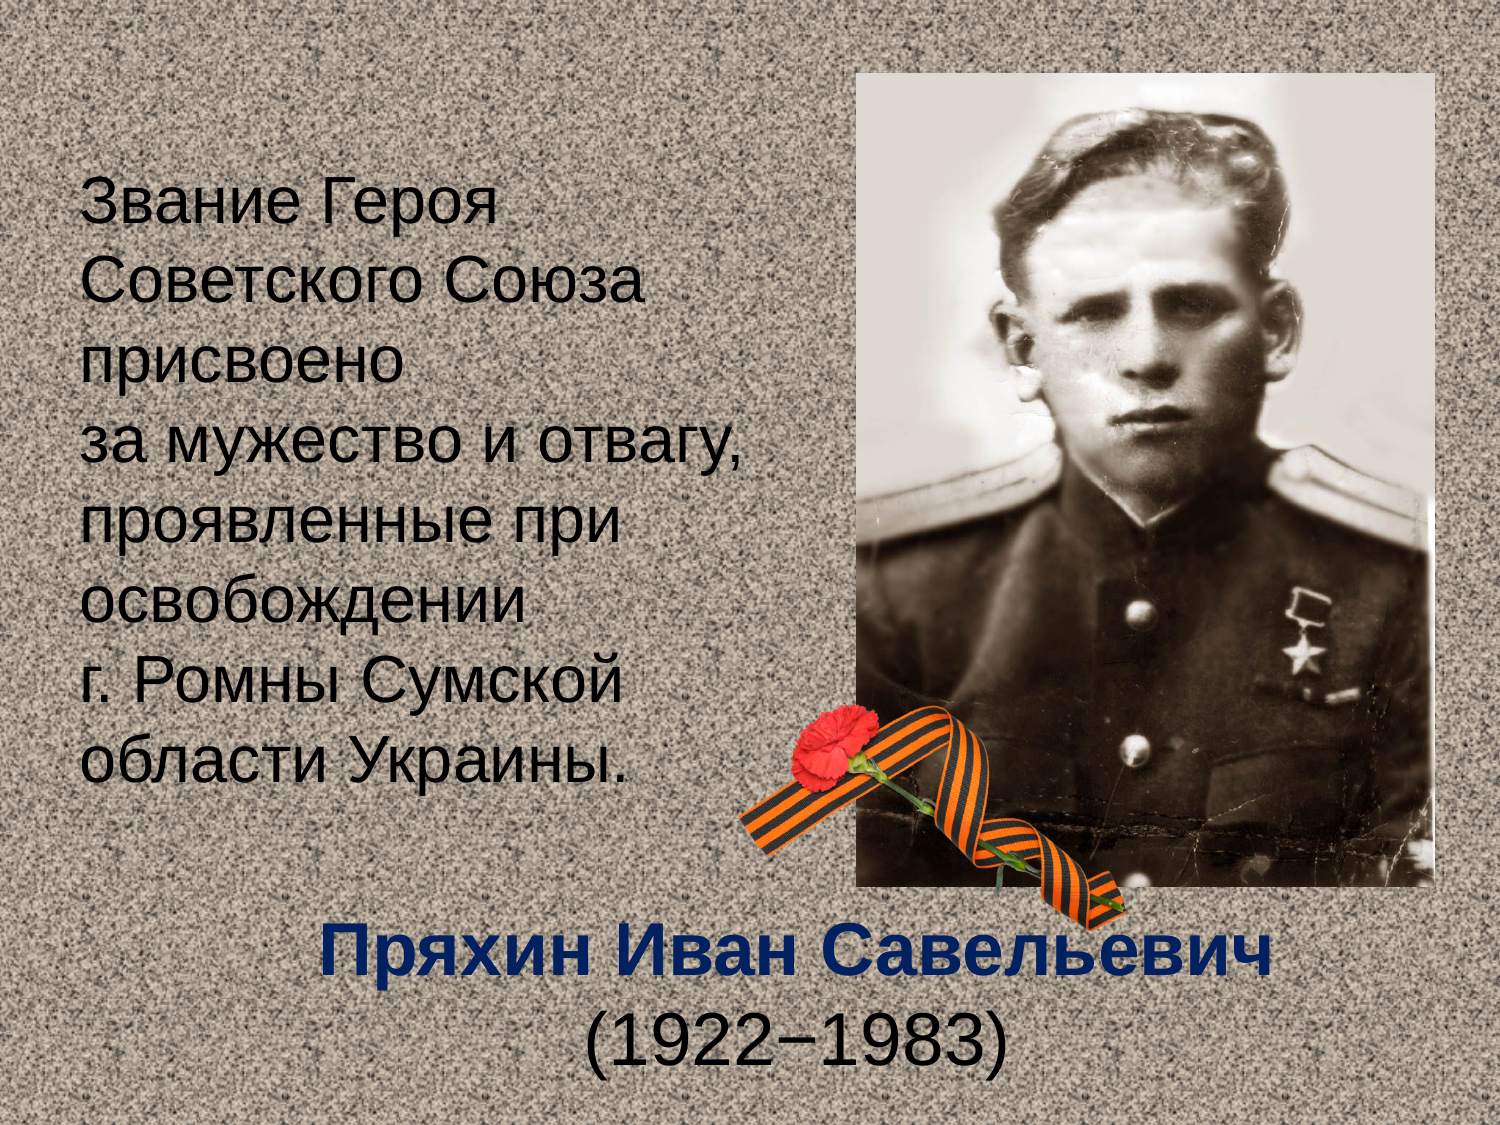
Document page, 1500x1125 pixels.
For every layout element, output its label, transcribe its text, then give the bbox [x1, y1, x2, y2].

text_box Пряхин Иван Савельевич (1922−1983) [194, 893, 1400, 1088]
text_box Звание Героя Советского Союза присвоено за мужество и отвагу, проявленные при освобождении г. Ромны Сумской области Украины. [64, 148, 798, 804]
picture [0, 0, 1500, 1125]
